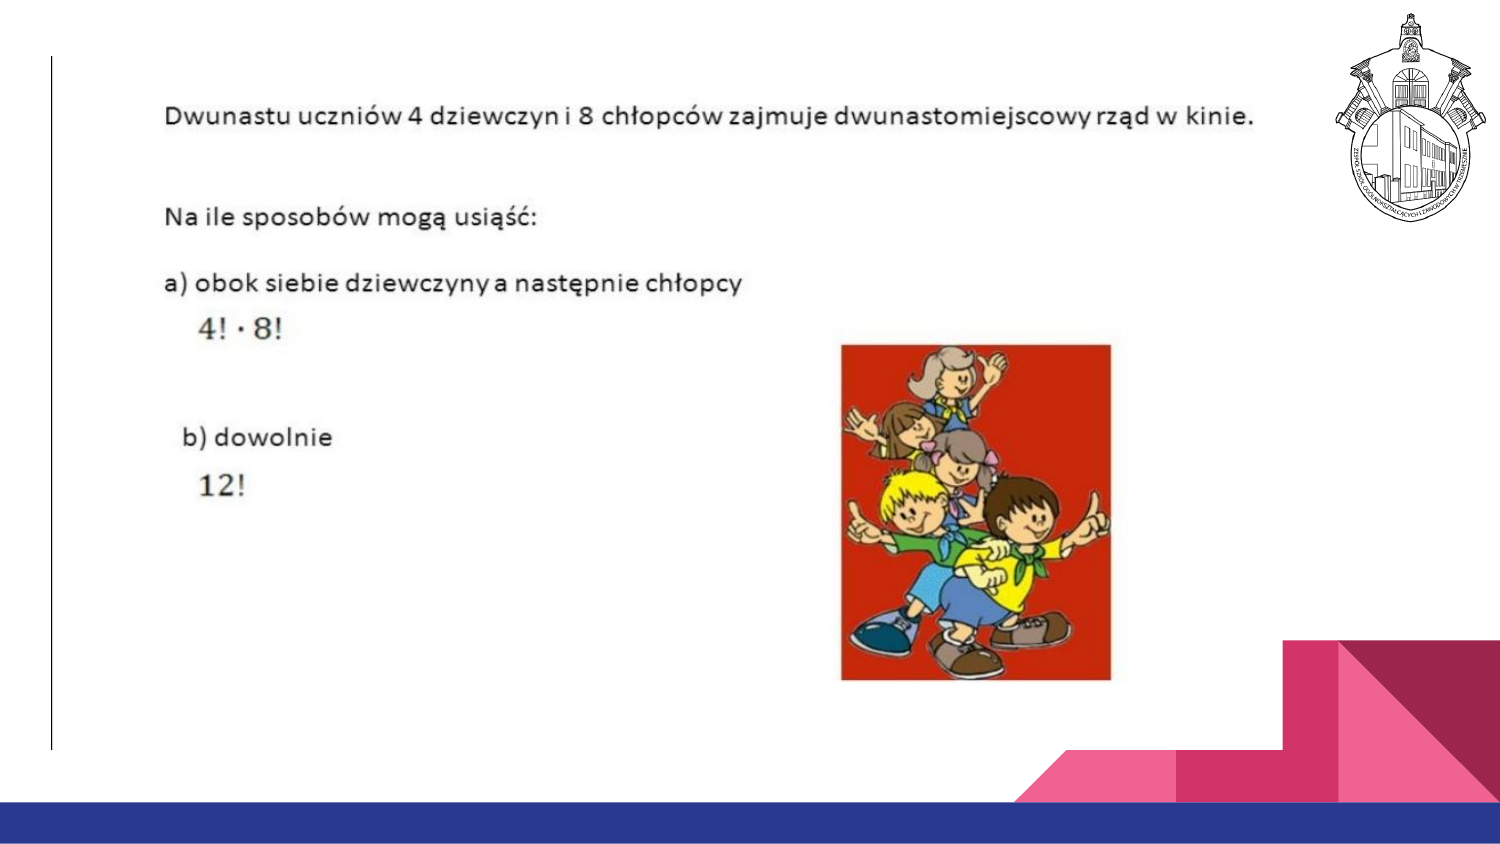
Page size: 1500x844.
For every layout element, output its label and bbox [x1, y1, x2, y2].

picture [50, 0, 1500, 750]
